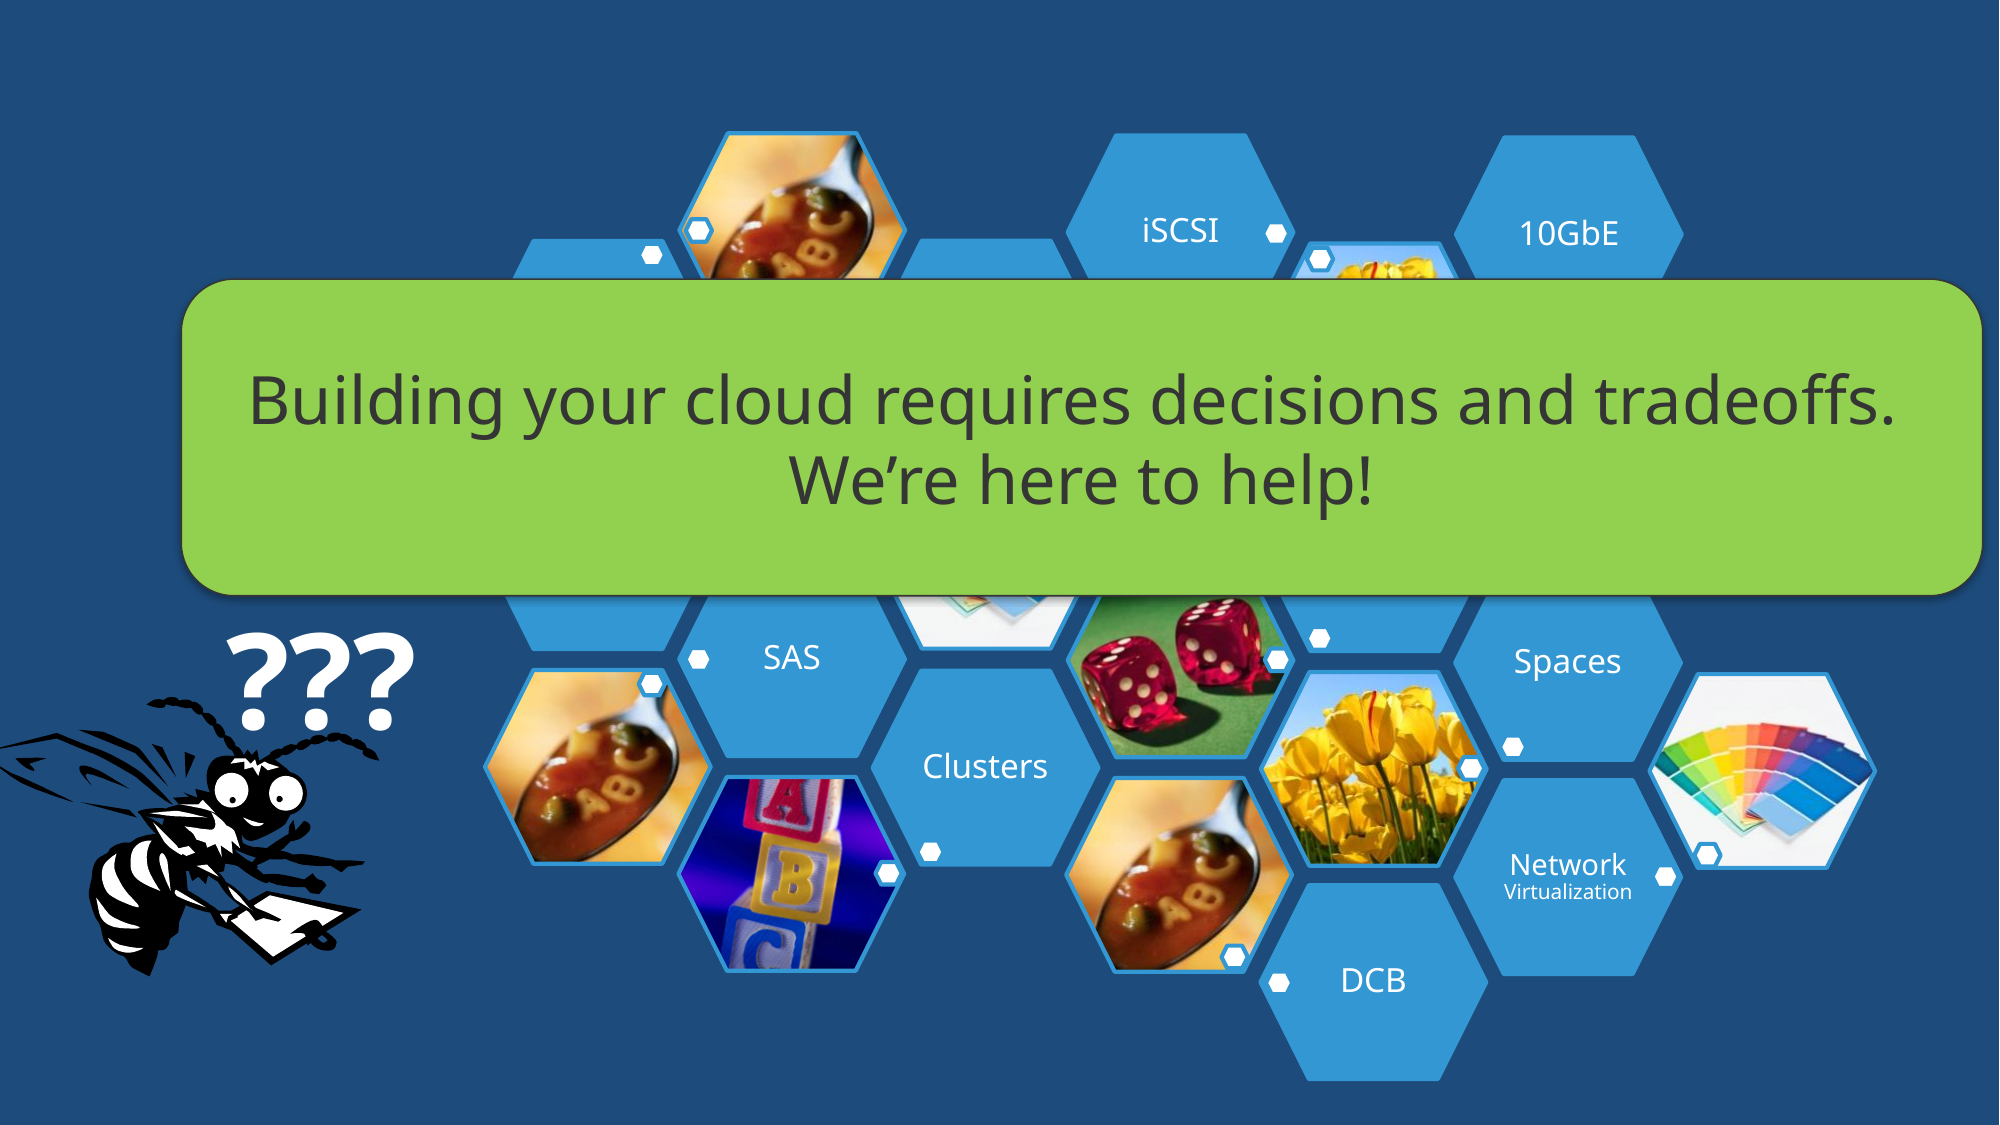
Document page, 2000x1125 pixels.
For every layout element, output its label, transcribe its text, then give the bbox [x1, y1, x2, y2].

text_box Manage [166, 282, 1990, 985]
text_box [0, 278, 1983, 977]
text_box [166, 133, 2000, 1080]
